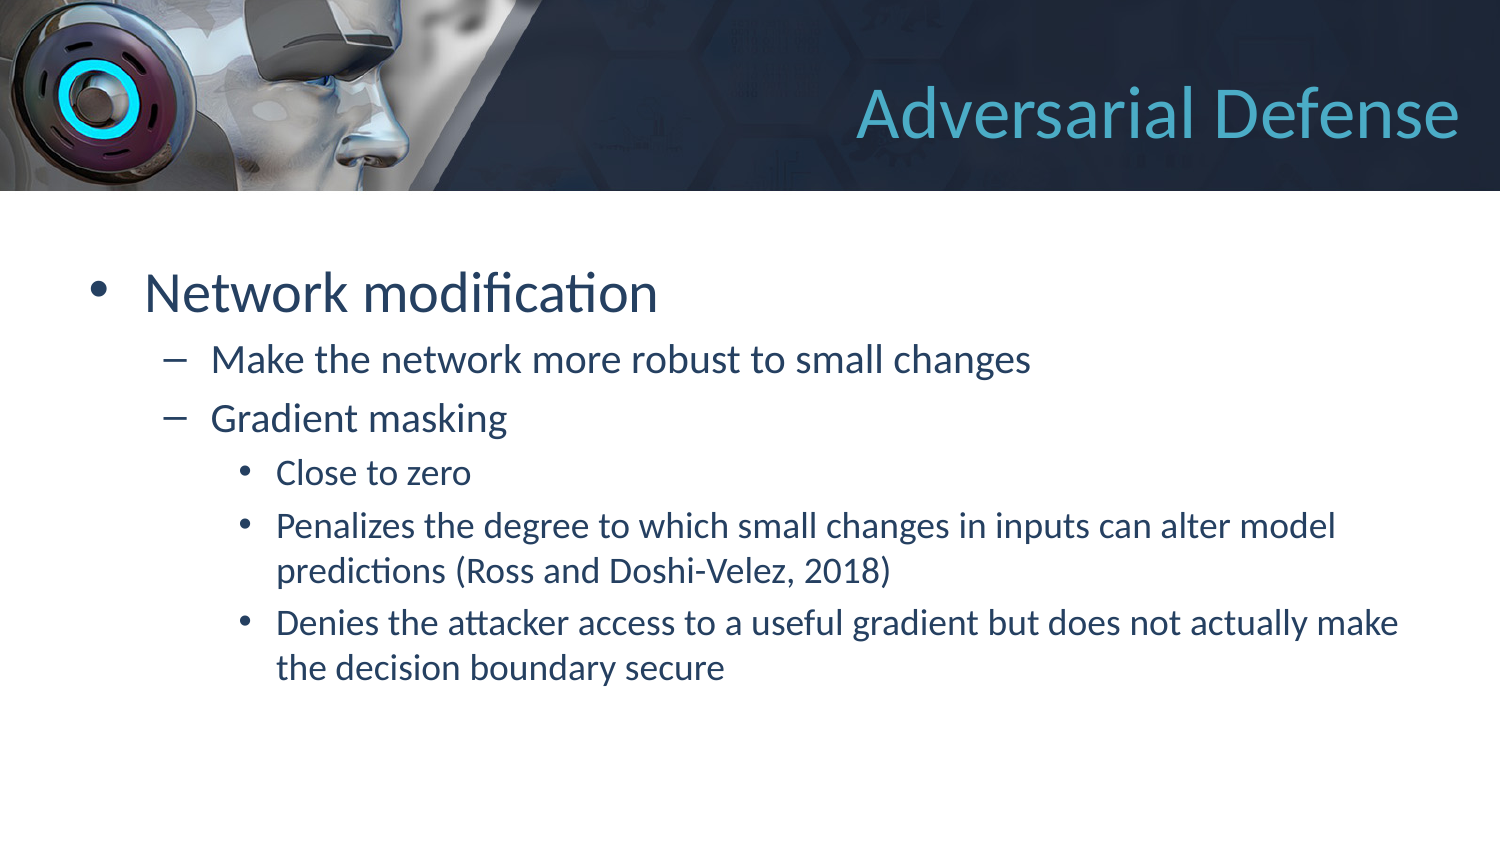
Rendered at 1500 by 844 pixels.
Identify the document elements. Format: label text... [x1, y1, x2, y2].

picture [0, 0, 1500, 844]
list Network modification Make the network more robust to small changes Gradient masking Close to zero Penalizes the degree to which small changes in inputs can alter model predictions (Ross and Doshi-Velez, 2018) Denies the attacker access to a useful gradient but does not actually make the decision boundary secure [73, 246, 1427, 798]
title Adversarial Defense [123, 46, 1477, 172]
